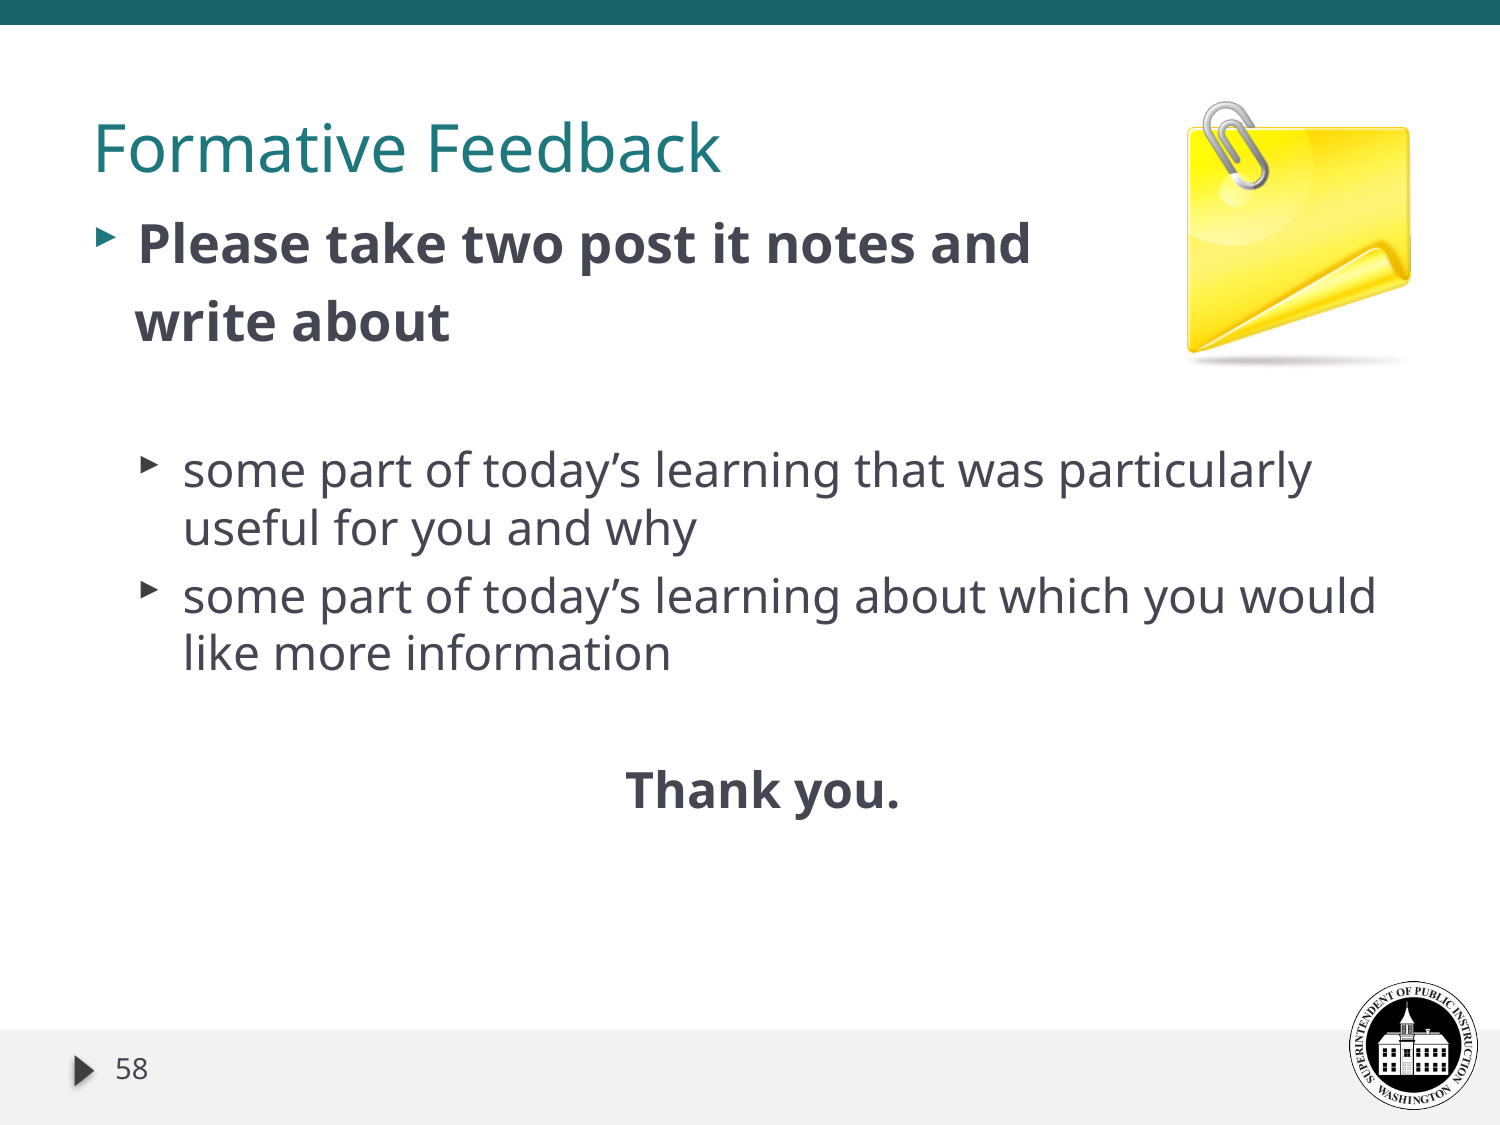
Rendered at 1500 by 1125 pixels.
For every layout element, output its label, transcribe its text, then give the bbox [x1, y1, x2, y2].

picture [1349, 981, 1478, 1110]
title Formative Feedback [77, 25, 1431, 194]
list Please take two post it notes and write about some part of today’s learning that was particularly useful for you and why some part of today’s learning about which you would like more information Thank you. [77, 202, 1431, 1011]
slide_number 58 [100, 1042, 426, 1103]
picture [1139, 75, 1440, 377]
